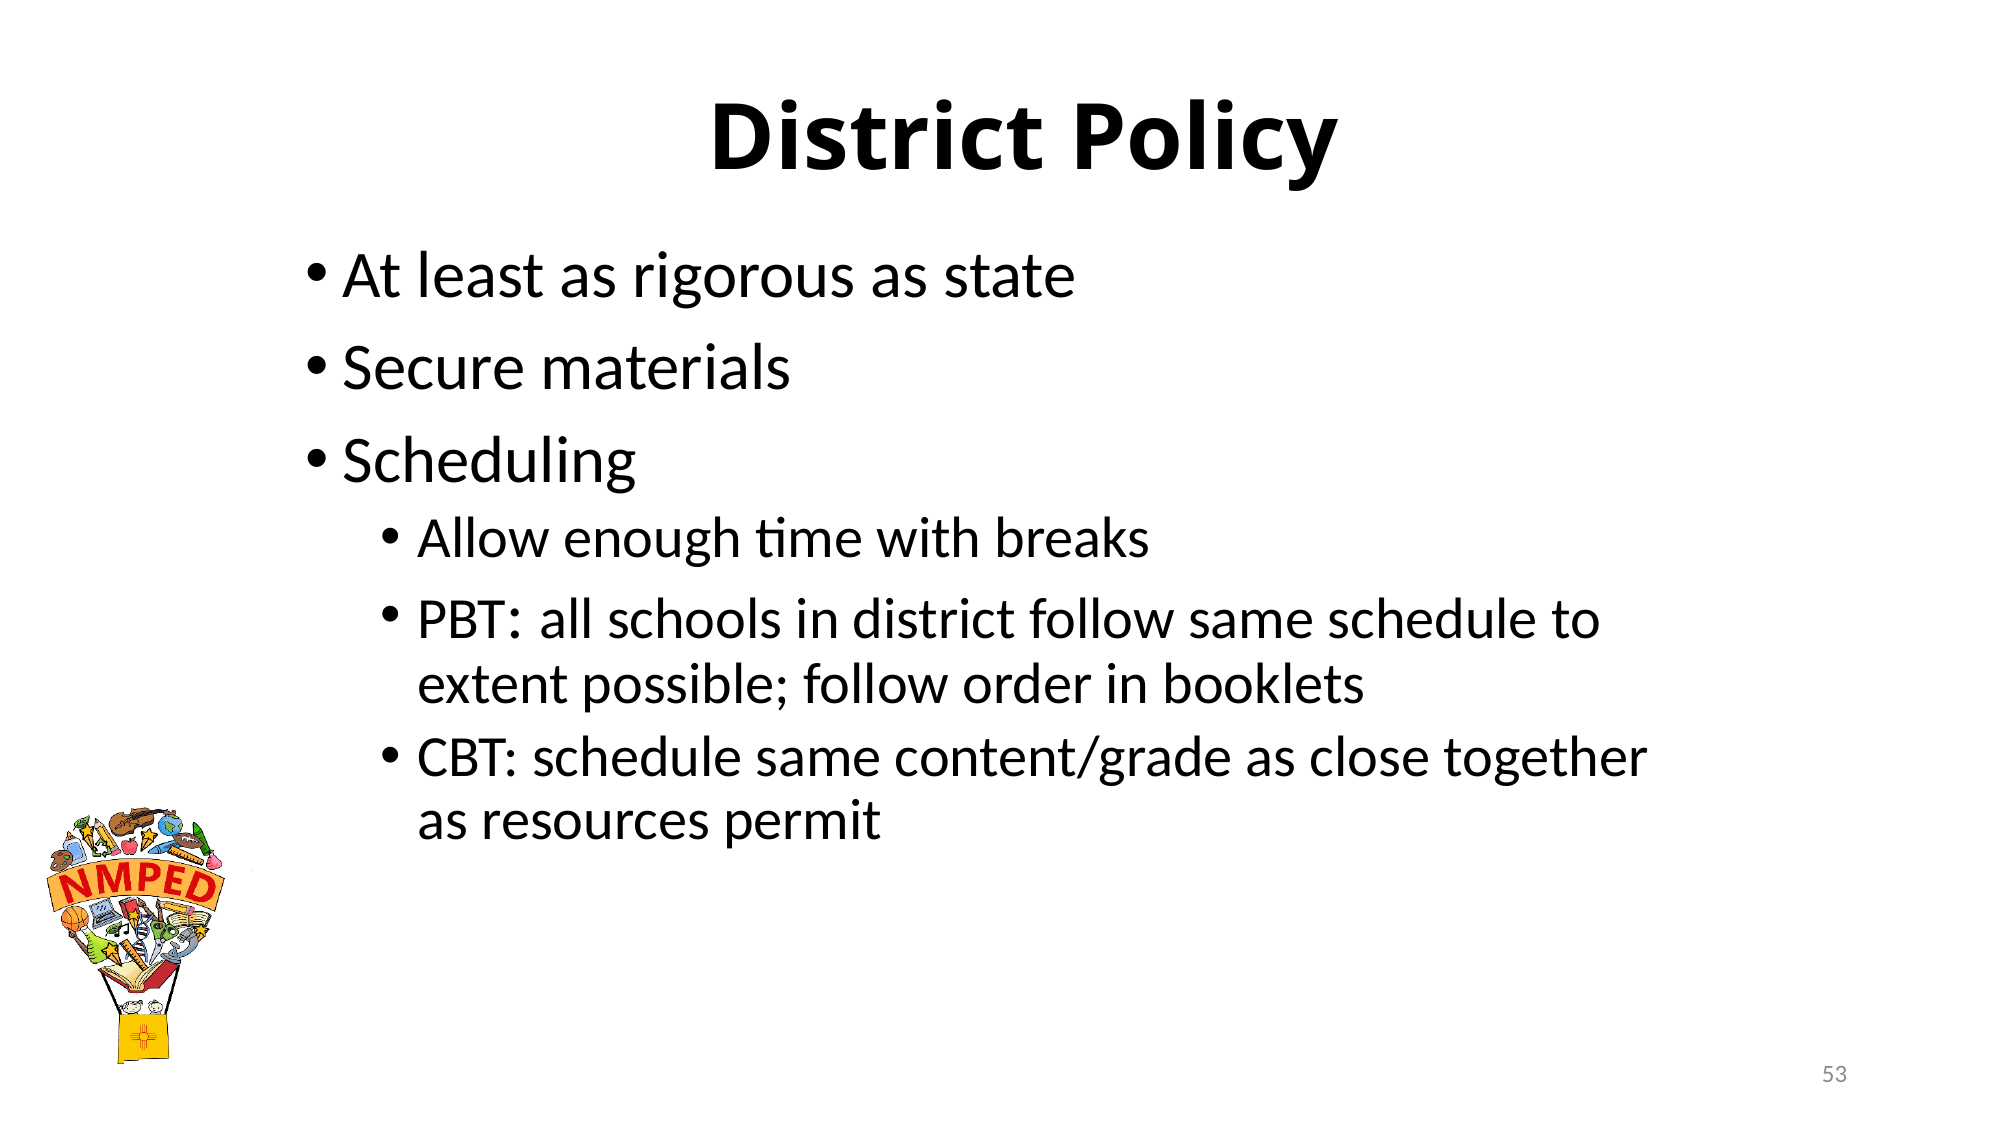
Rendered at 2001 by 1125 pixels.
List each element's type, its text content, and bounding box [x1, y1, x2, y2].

text_box At least as rigorous as state Secure materials Scheduling Allow enough time with breaks PBT: all schools in district follow same schedule to extent possible; follow order in booklets CBT: schedule same content/grade as close together as resources permit [290, 232, 1693, 904]
text_box District Policy [141, 82, 1907, 179]
slide_number 53 [1412, 1042, 1863, 1103]
picture [21, 778, 258, 1103]
